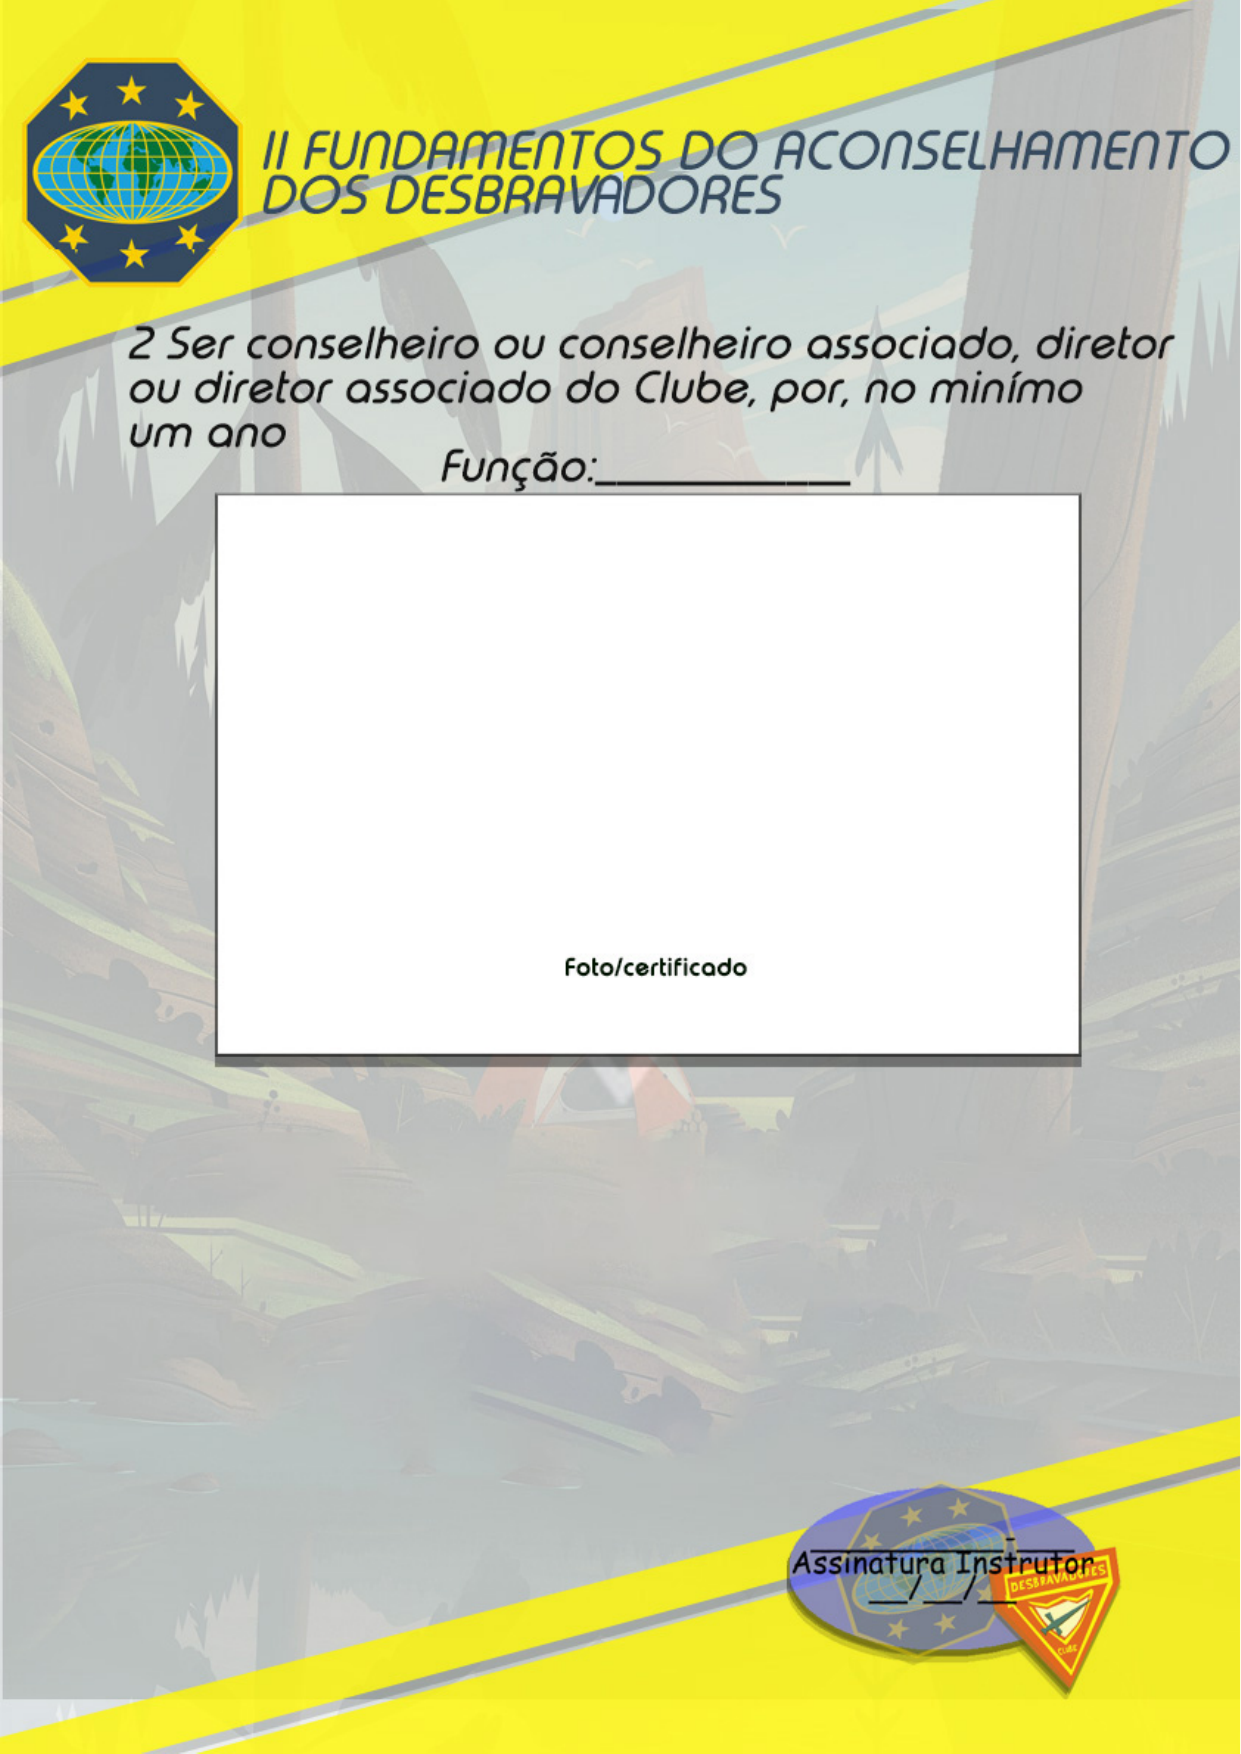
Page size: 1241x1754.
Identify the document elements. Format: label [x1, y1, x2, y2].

list [0, 0, 1241, 1754]
